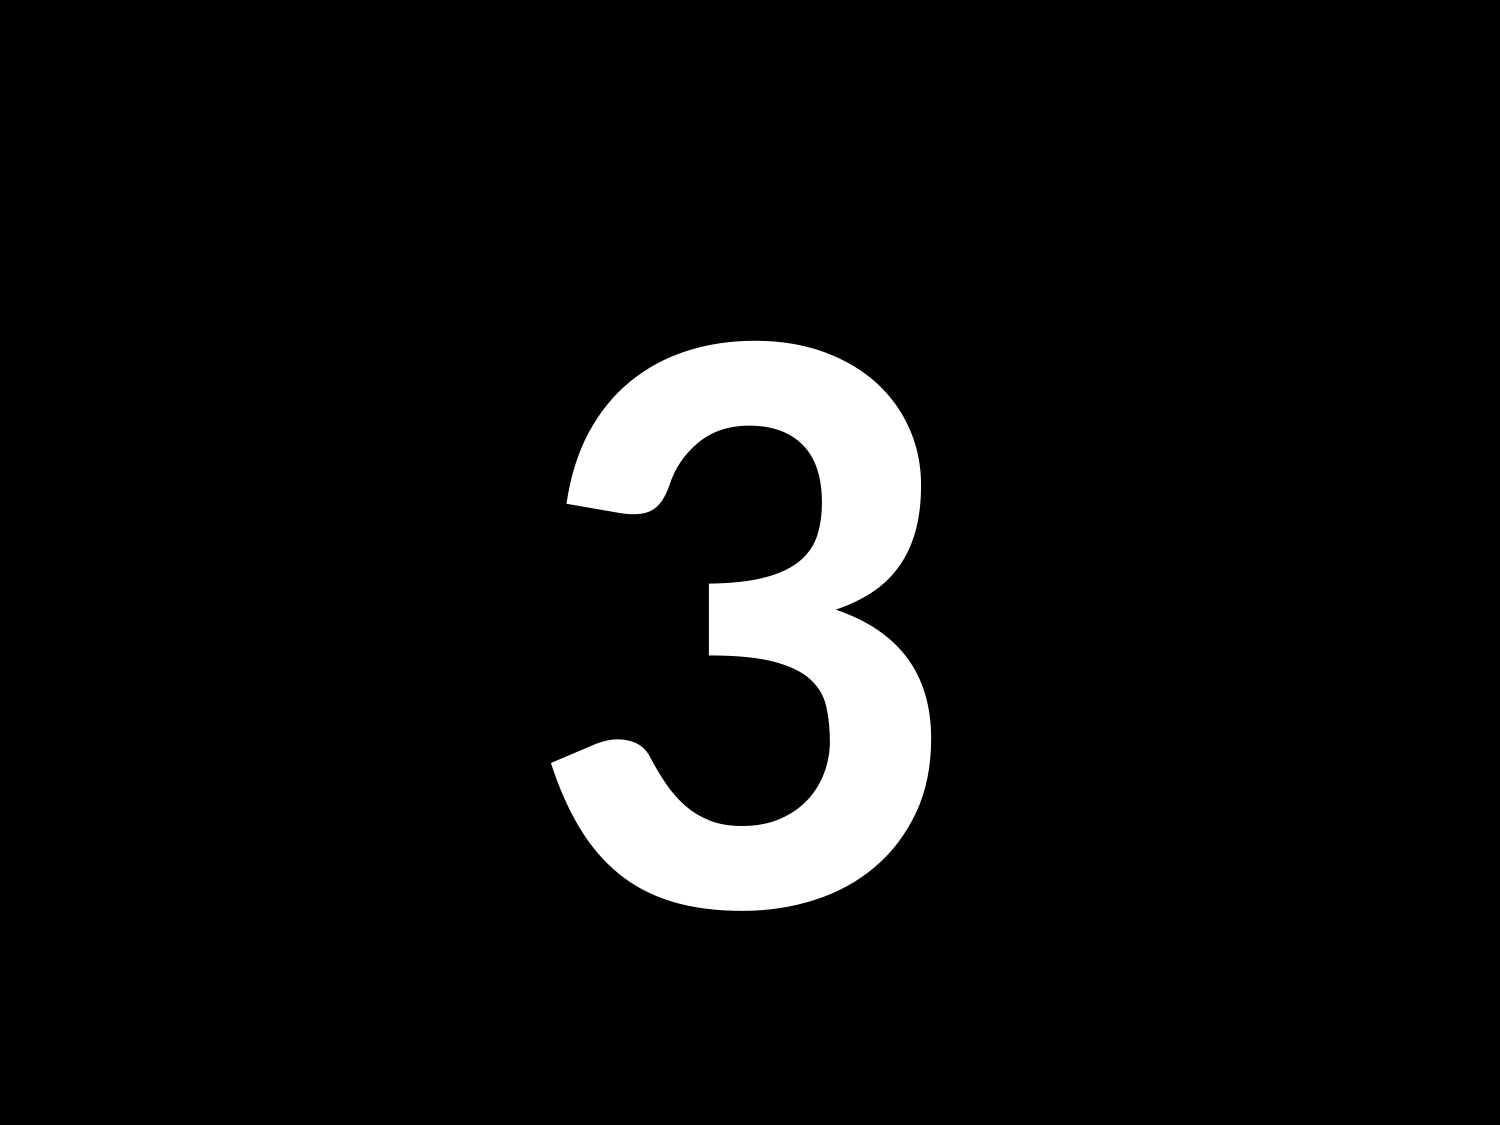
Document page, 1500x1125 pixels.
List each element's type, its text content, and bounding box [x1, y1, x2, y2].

text_box 3 [324, 37, 1150, 1085]
